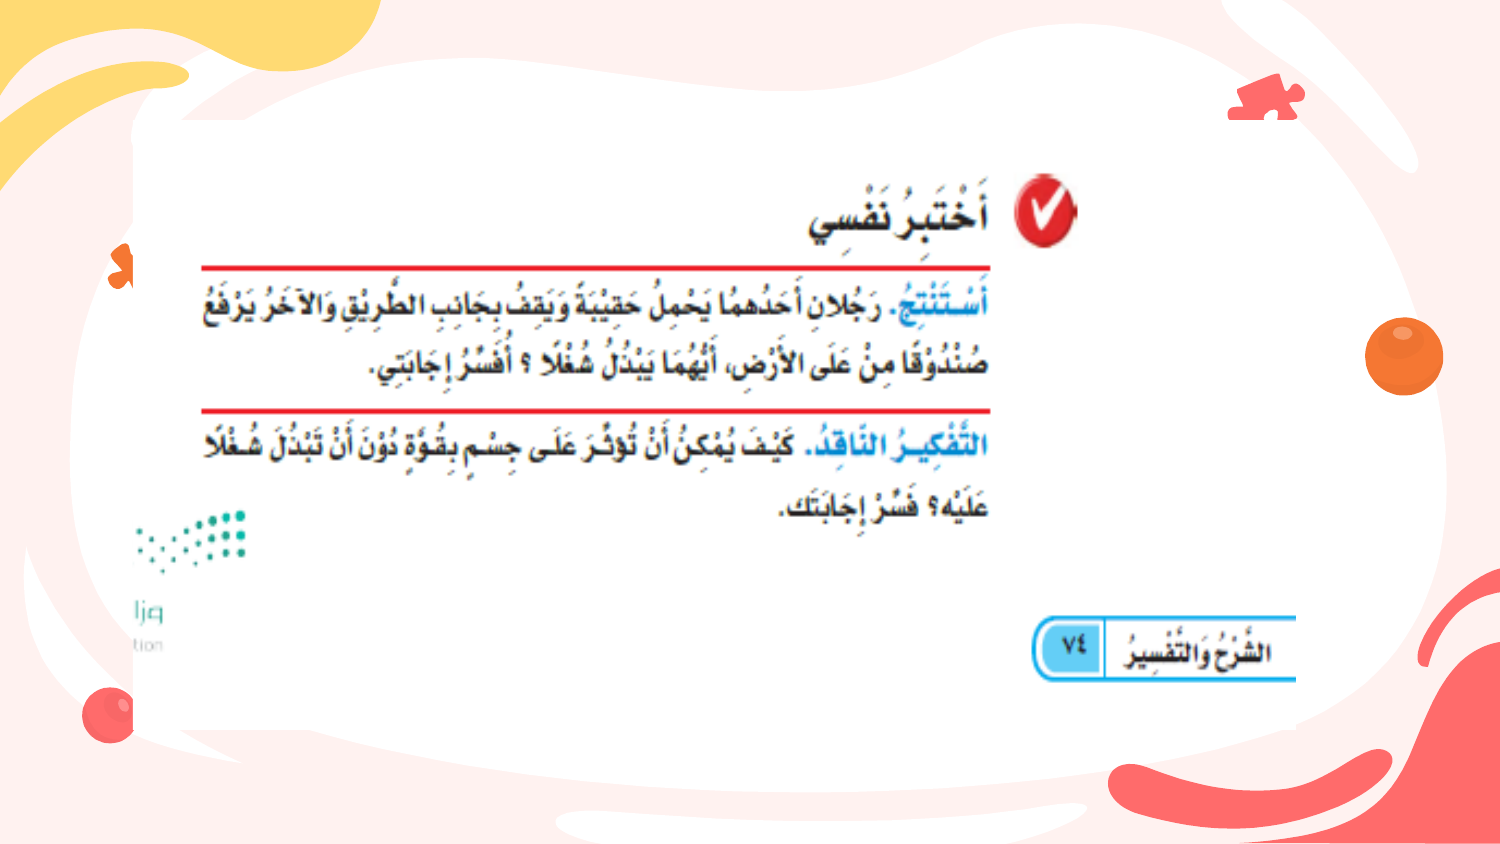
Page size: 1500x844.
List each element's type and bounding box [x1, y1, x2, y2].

picture [132, 119, 1296, 731]
